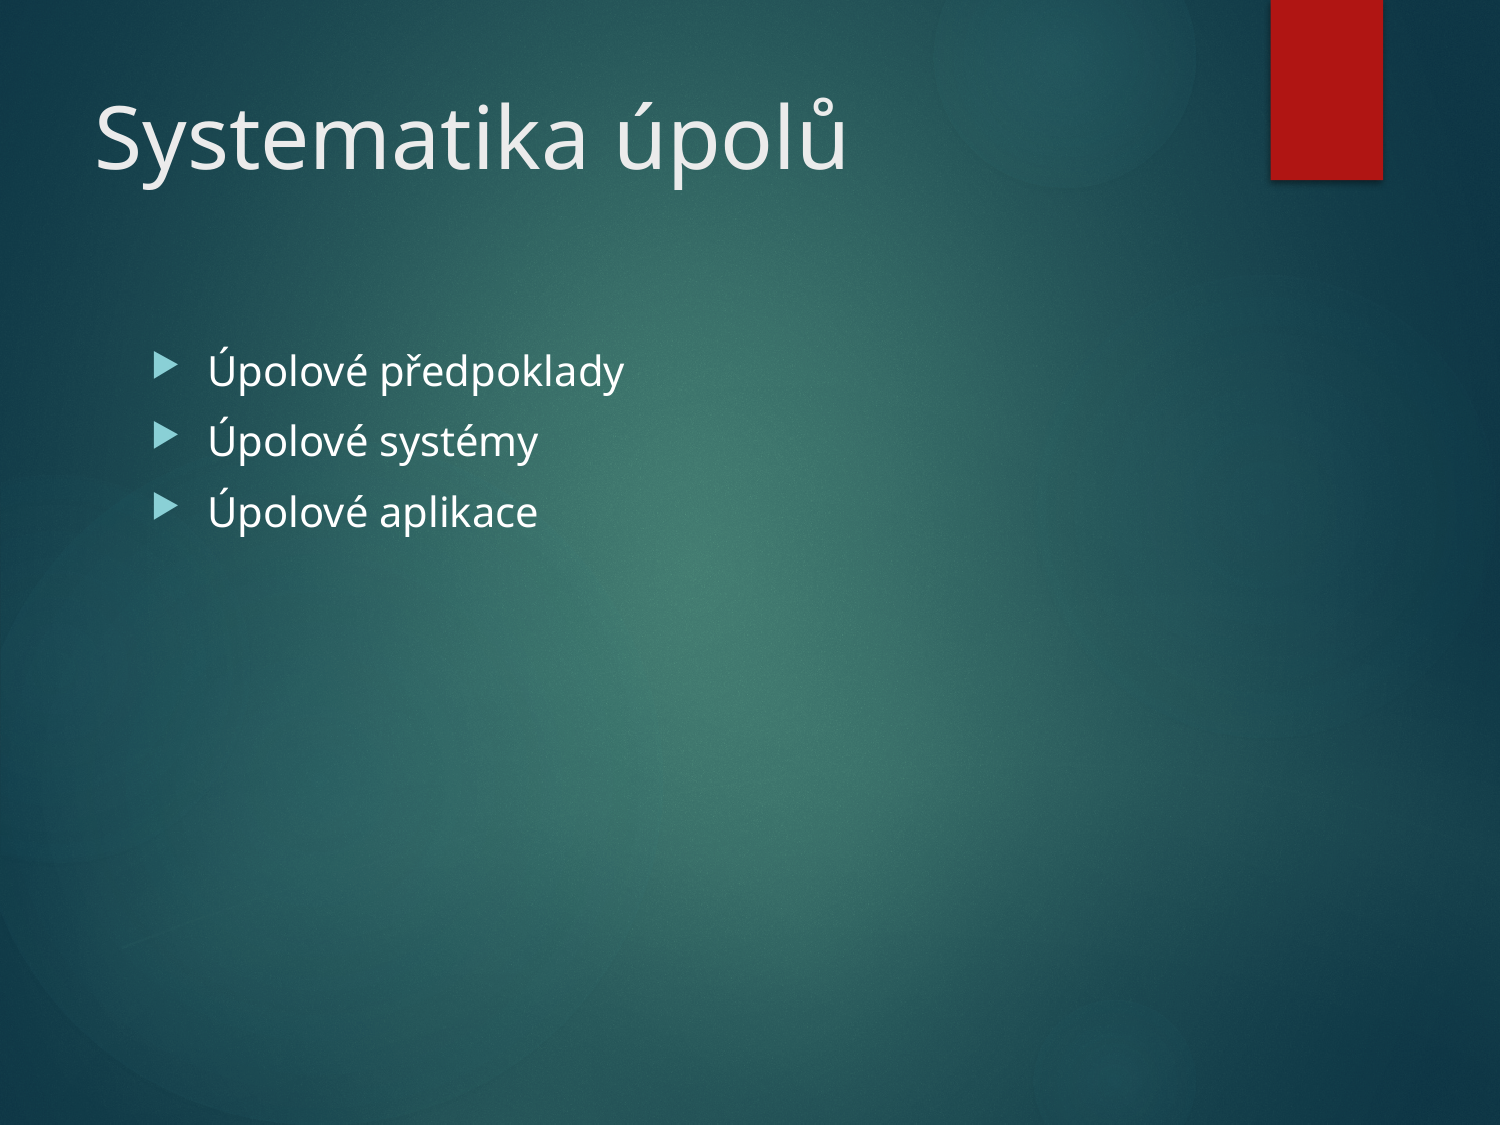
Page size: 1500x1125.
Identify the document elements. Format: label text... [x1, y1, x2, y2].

list Úpolové předpoklady Úpolové systémy Úpolové aplikace [135, 336, 1237, 1025]
title Systematika úpolů [79, 74, 1237, 304]
